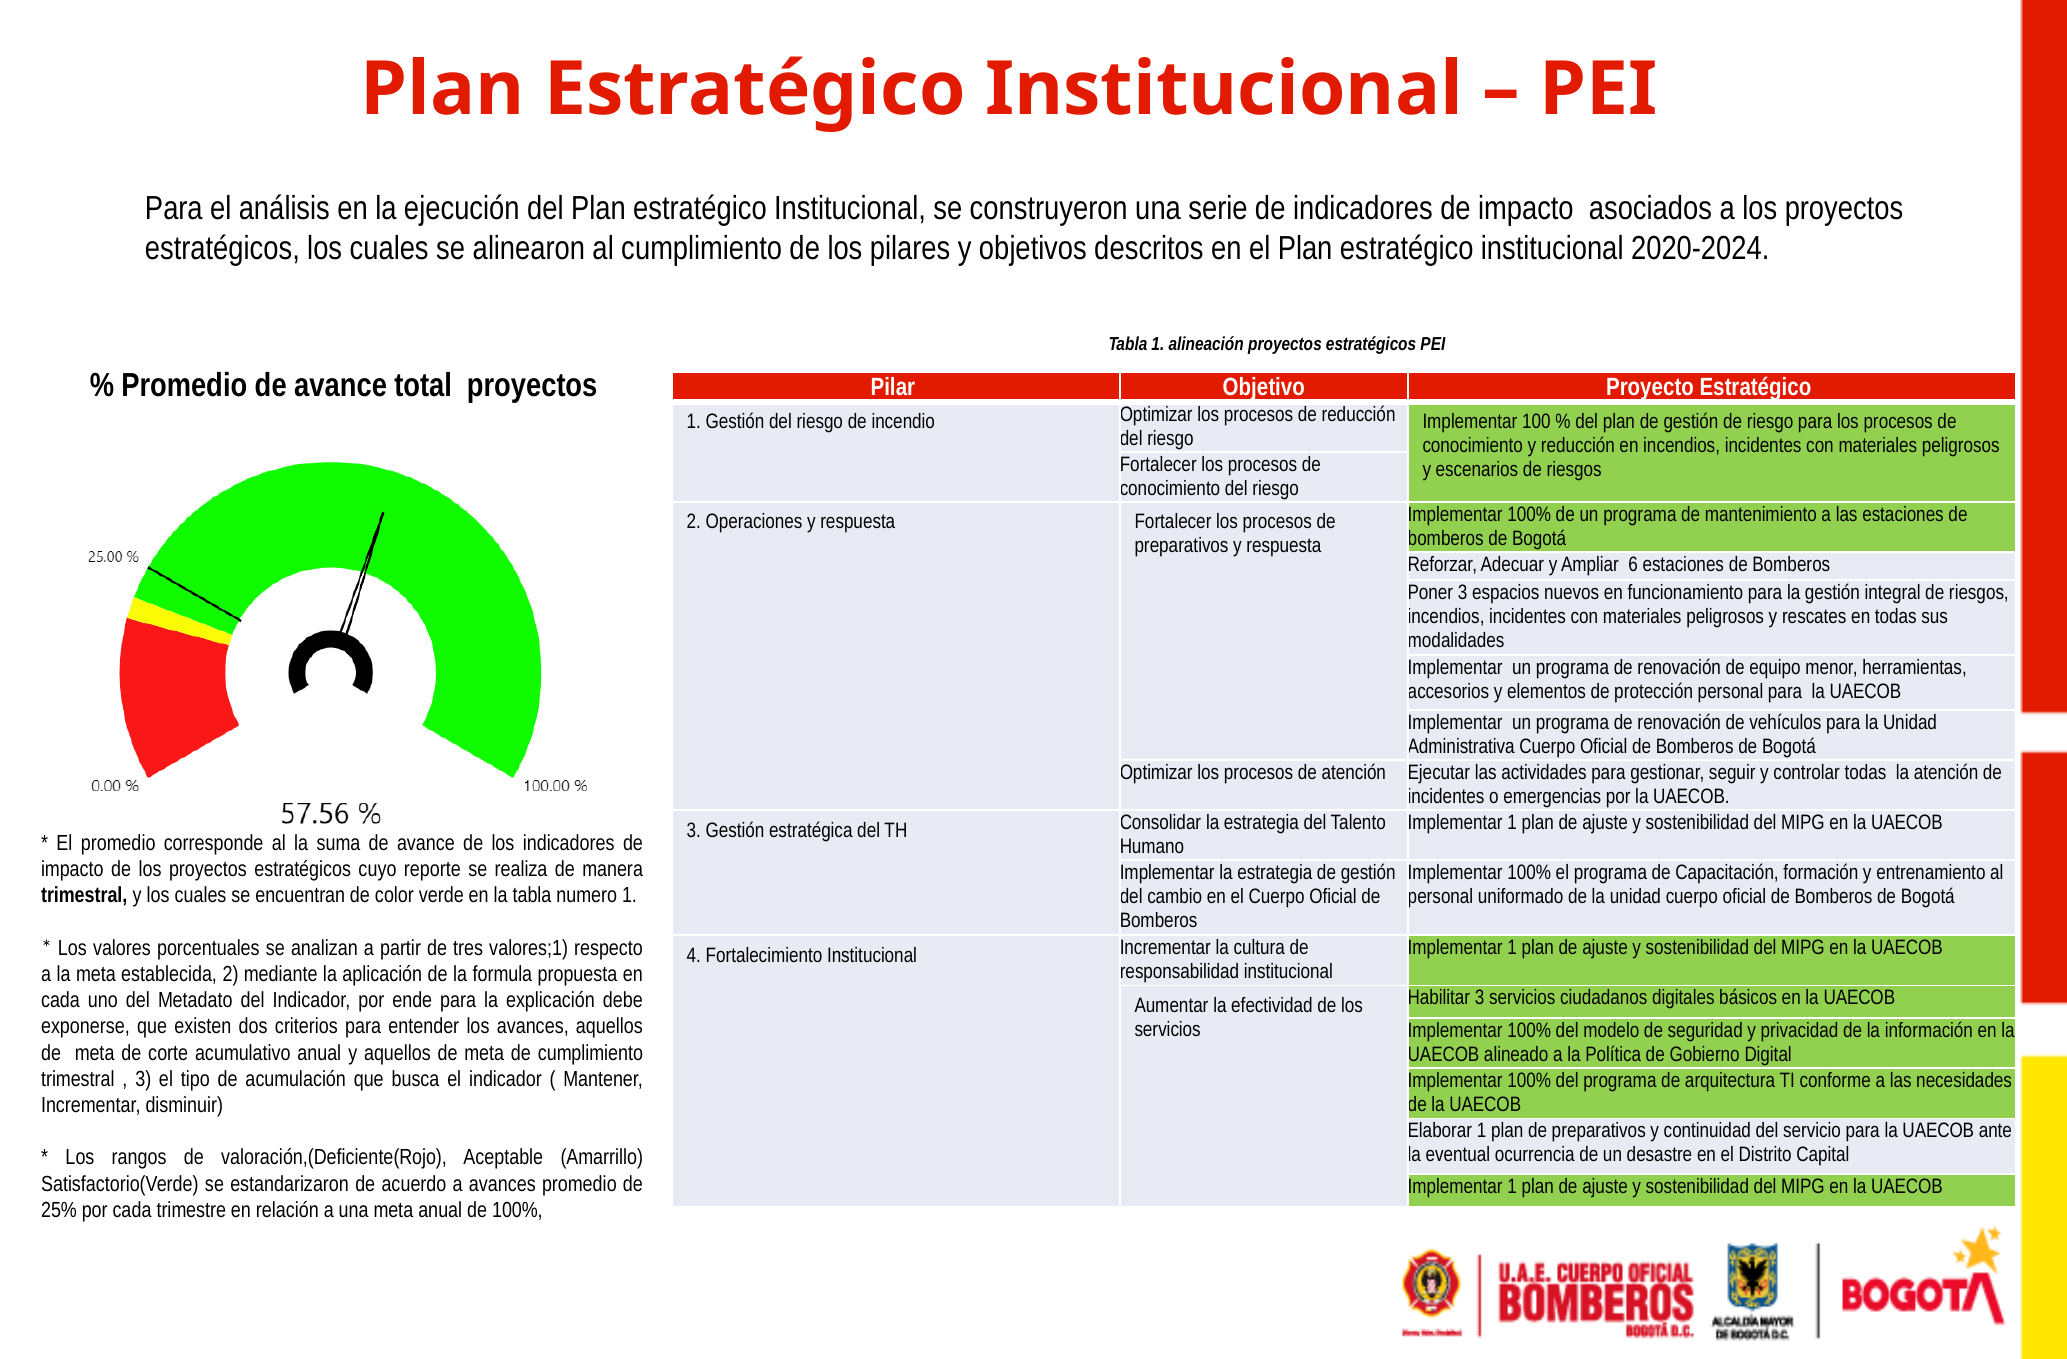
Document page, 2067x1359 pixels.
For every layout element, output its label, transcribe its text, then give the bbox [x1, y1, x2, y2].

table_cell Consolidar la estrategia del Talento Humano [1121, 811, 1407, 859]
table_cell Implementar un programa de renovación de vehículos para la Unidad Administrativa Cuerpo Oficial de Bomberos de Bogotá [1409, 711, 2015, 759]
title Plan Estratégico Institucional – PEI [177, 31, 1881, 179]
table_header Pilar [673, 373, 1119, 399]
table_cell Habilitar 3 servicios ciudadanos digitales básicos en la UAECOB [1409, 986, 2015, 1017]
table_cell 3. Gestión estratégica del TH [673, 811, 1119, 934]
table_cell Implementar 100% del modelo de seguridad y privacidad de la información en la UAECOB alineado a la Política de Gobierno Digital [1409, 1019, 2015, 1067]
table_cell 2. Operaciones y respuesta [673, 503, 1119, 809]
table_cell Reforzar, Adecuar y Ampliar 6 estaciones de Bomberos [1409, 553, 2015, 579]
table_header Objetivo [1121, 373, 1407, 399]
table_cell Optimizar los procesos de reducción del riesgo [1121, 405, 1407, 451]
picture [0, 0, 2067, 1359]
table_cell Poner 3 espacios nuevos en funcionamiento para la gestión integral de riesgos, incendios, incidentes con materiales peligrosos y rescates en todas sus modalidades [1409, 581, 2015, 654]
table_cell Implementar 100% de un programa de mantenimiento a las estaciones de bomberos de Bogotá [1409, 503, 2015, 551]
text_box % Promedio de avance total proyectos estratégicos [57, 355, 631, 410]
table_cell Ejecutar las actividades para gestionar, seguir y controlar todas la atención de incidentes o emergencias por la UAECOB. [1409, 761, 2015, 809]
table_cell Implementar 1 plan de ajuste y sostenibilidad del MIPG en la UAECOB [1409, 936, 2015, 985]
text_box * El promedio corresponde al la suma de avance de los indicadores de impacto de los proyectos estratégicos cuyo reporte se realiza de manera trimestral, y los cuales se encuentran de color verde en la tabla numero 1. * Los valores porcentuales se analizan a partir de tres valores;1) respecto a la meta establecida, 2) mediante la aplicación de la formula propuesta en cada uno del Metadato del Indicador, por ende para la explicación debe exponerse, que existen dos criterios para entender los avances, aquellos de meta de corte acumulativo anual y aquellos de meta de cumplimiento trimestral , 3) el tipo de acumulación que busca el indicador ( Mantener, Incrementar, disminuir) * Los rangos de valoración,(Deficiente(Rojo), Aceptable (Amarrillo) Satisfactorio(Verde) se estandarizaron de acuerdo a avances promedio de 25% por cada trimestre en relación a una meta anual de 100%, [26, 821, 660, 1230]
table_cell Implementar 100% del programa de arquitectura TI conforme a las necesidades de la UAECOB [1409, 1069, 2015, 1118]
table_cell Aumentar la efectividad de los servicios [1121, 986, 1407, 1206]
table_cell Implementar 1 plan de ajuste y sostenibilidad del MIPG en la UAECOB [1409, 1175, 2015, 1206]
text_box Para el análisis en la ejecución del Plan estratégico Institucional, se construyeron una serie de indicadores de impacto asociados a los proyectos estratégicos, los cuales se alinearon al cumplimiento de los pilares y objetivos descritos en el Plan estratégico institucional 2020-2024. [130, 179, 1929, 274]
table_cell Implementar un programa de renovación de equipo menor, herramientas, accesorios y elementos de protección personal para la UAECOB [1409, 656, 2015, 709]
table_cell Implementar 1 plan de ajuste y sostenibilidad del MIPG en la UAECOB [1409, 811, 2015, 859]
table_cell 4. Fortalecimiento Institucional [673, 936, 1119, 1206]
table_cell Implementar 100 % del plan de gestión de riesgo para los procesos de conocimiento y reducción en incendios, incidentes con materiales peligrosos y escenarios de riesgos [1409, 405, 2015, 501]
table_cell Fortalecer los procesos de conocimiento del riesgo [1121, 453, 1407, 501]
table_cell 1. Gestión del riesgo de incendio [673, 405, 1119, 501]
table_header Proyecto Estratégico [1409, 373, 2015, 399]
table_cell Optimizar los procesos de atención [1121, 761, 1407, 809]
table_cell Implementar la estrategia de gestión del cambio en el Cuerpo Oficial de Bomberos [1121, 861, 1407, 934]
table_cell Incrementar la cultura de responsabilidad institucional [1121, 936, 1407, 985]
table_cell Elaborar 1 plan de preparativos y continuidad del servicio para la UAECOB ante la eventual ocurrencia de un desastre en el Distrito Capital [1409, 1119, 2015, 1173]
text_box Tabla 1. alineación proyectos estratégicos PEI [1093, 323, 1929, 362]
table_cell Implementar 100% el programa de Capacitación, formación y entrenamiento al personal uniformado de la unidad cuerpo oficial de Bomberos de Bogotá [1409, 861, 2015, 934]
table_cell Fortalecer los procesos de preparativos y respuesta [1121, 503, 1407, 759]
